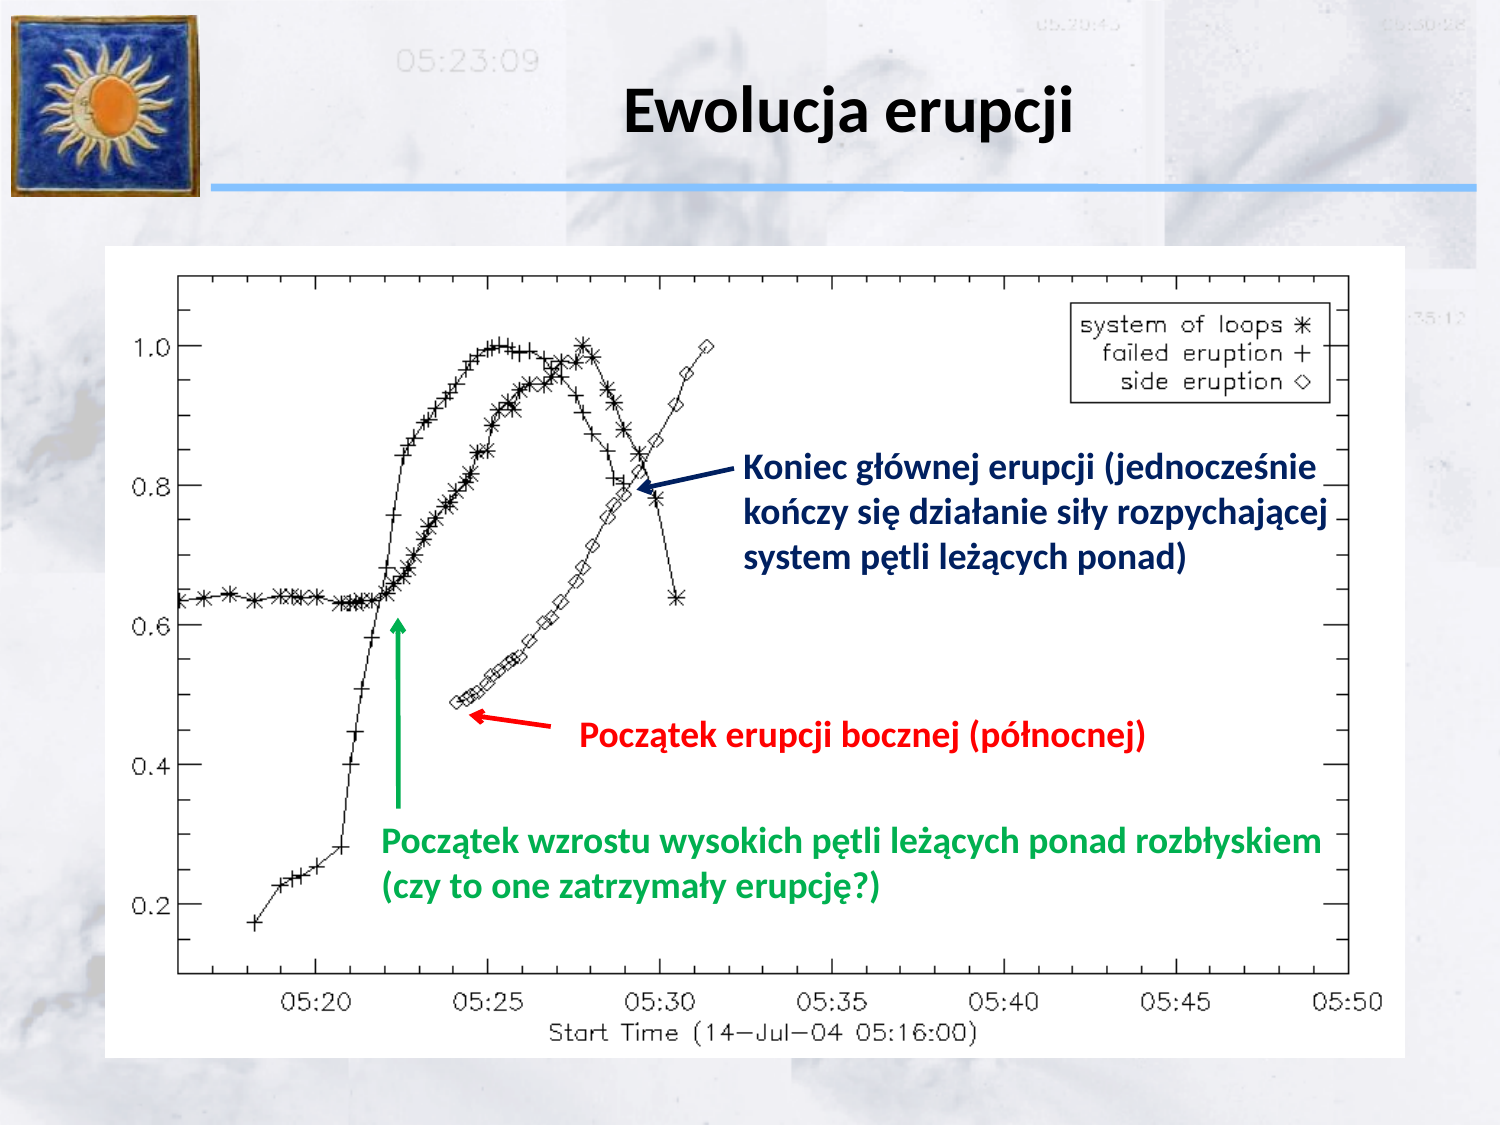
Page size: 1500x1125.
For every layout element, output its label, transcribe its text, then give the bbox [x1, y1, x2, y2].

picture [0, 0, 1500, 1125]
text_box Ewolucja erupcji [234, 58, 1465, 155]
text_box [105, 245, 1406, 1059]
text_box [468, 714, 551, 727]
